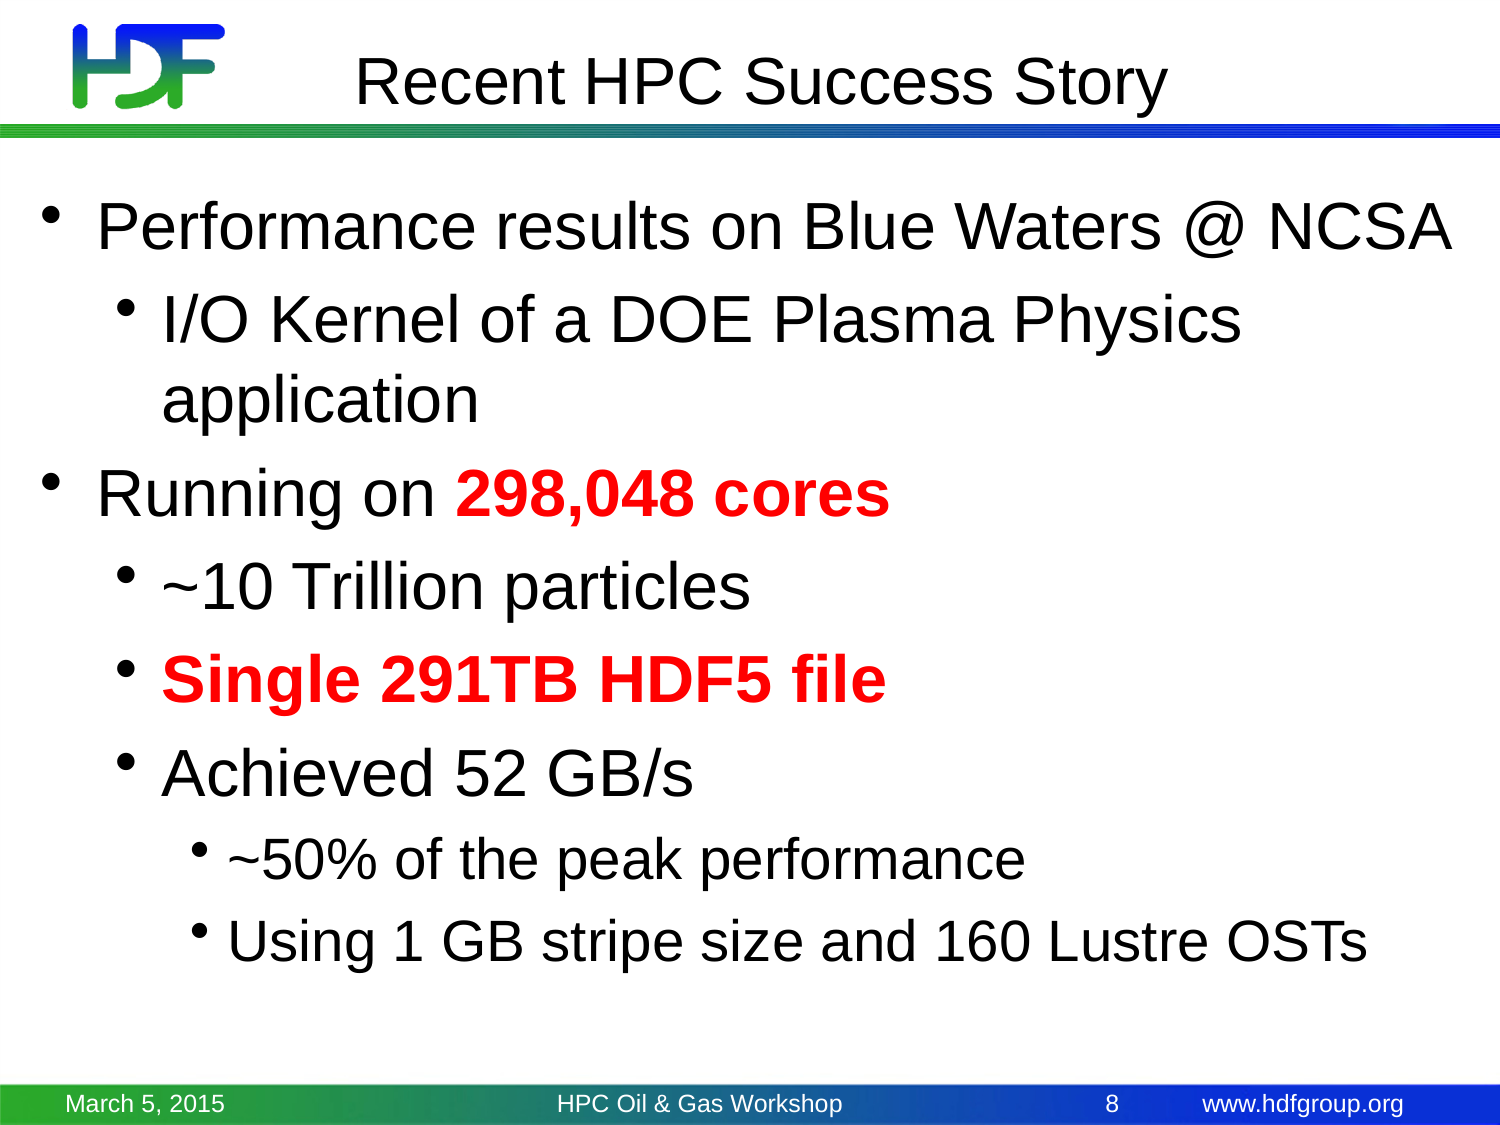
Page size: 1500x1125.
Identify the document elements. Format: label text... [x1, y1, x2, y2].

list Performance results on Blue Waters @ NCSA I/O Kernel of a DOE Plasma Physics application Running on 298,048 cores ~10 Trillion particles Single 291TB HDF5 file Achieved 52 GB/s ~50% of the peak performance Using 1 GB stripe size and 160 Lustre OSTs [24, 174, 1476, 1013]
footer HPC Oil & Gas Workshop [374, 1087, 1026, 1125]
title Recent HPC Success Story [187, 12, 1338, 126]
slide_number 8 [1049, 1087, 1176, 1125]
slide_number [49, 1087, 338, 1125]
picture [0, 0, 1500, 1125]
